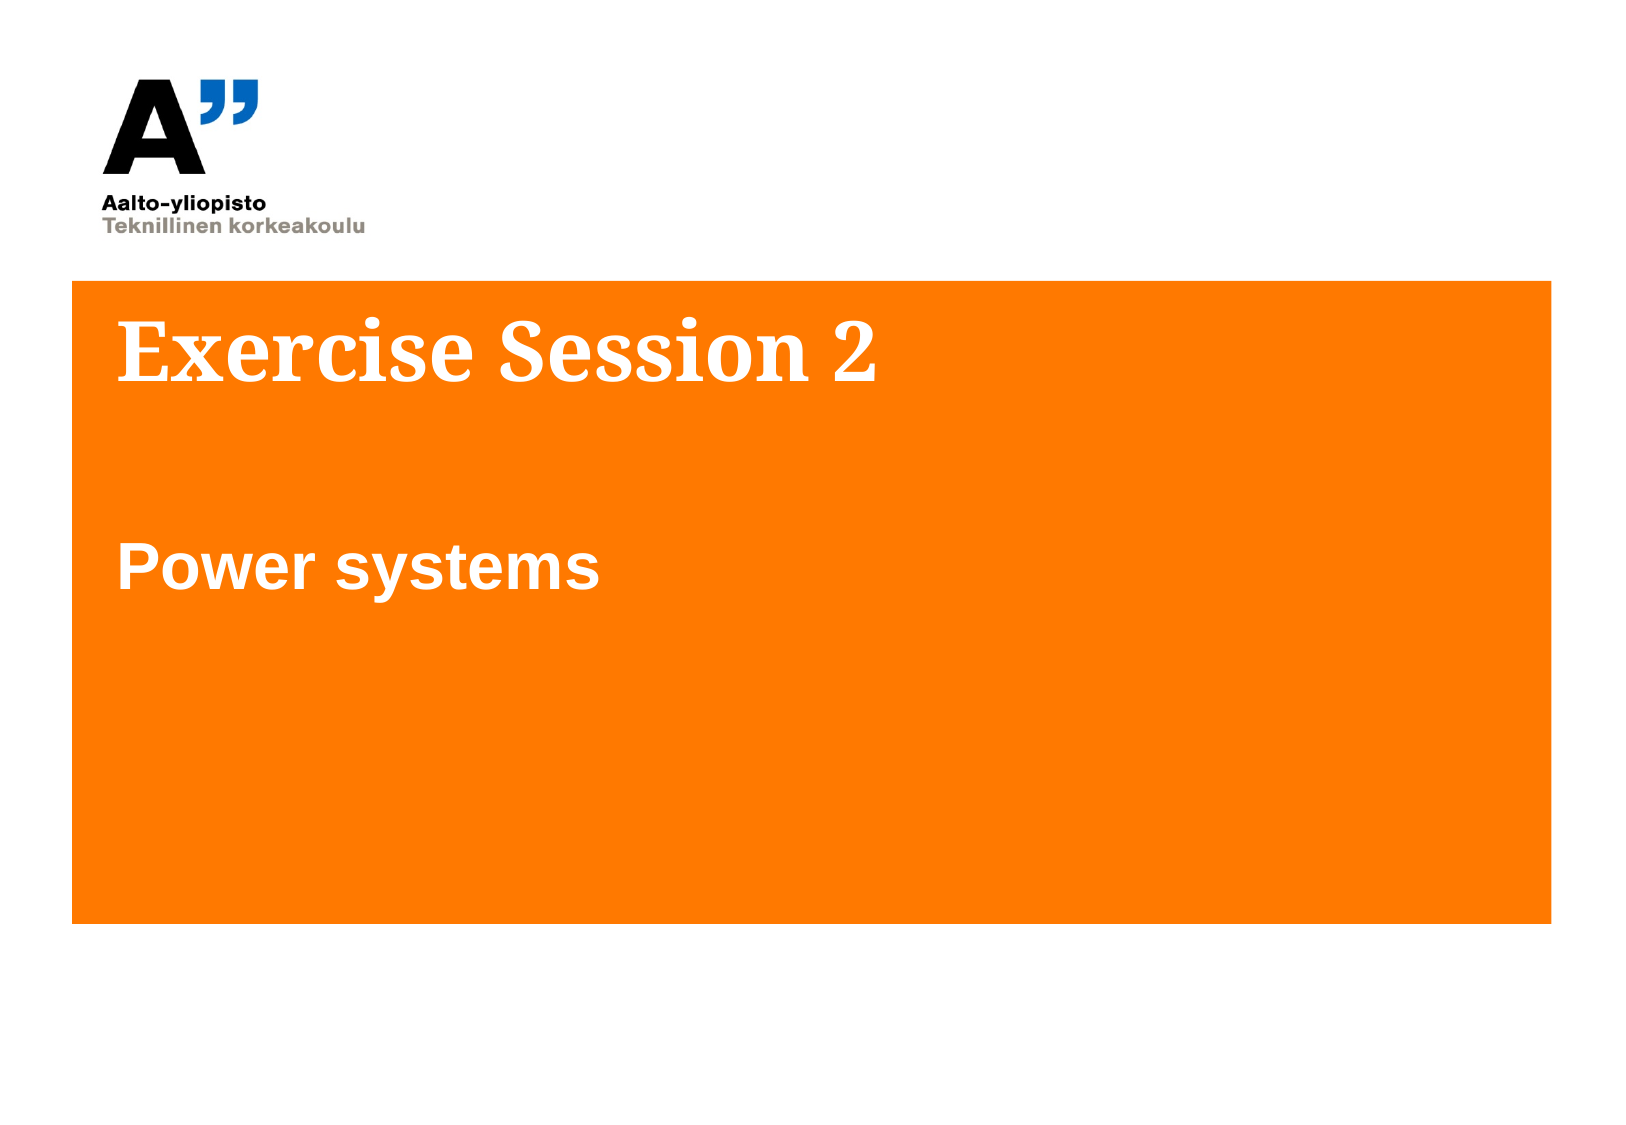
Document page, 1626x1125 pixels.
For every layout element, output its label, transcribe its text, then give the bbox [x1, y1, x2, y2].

title Exercise Session 2 [101, 290, 1483, 509]
picture [0, 0, 377, 268]
subtitle Power systems [101, 515, 1219, 900]
